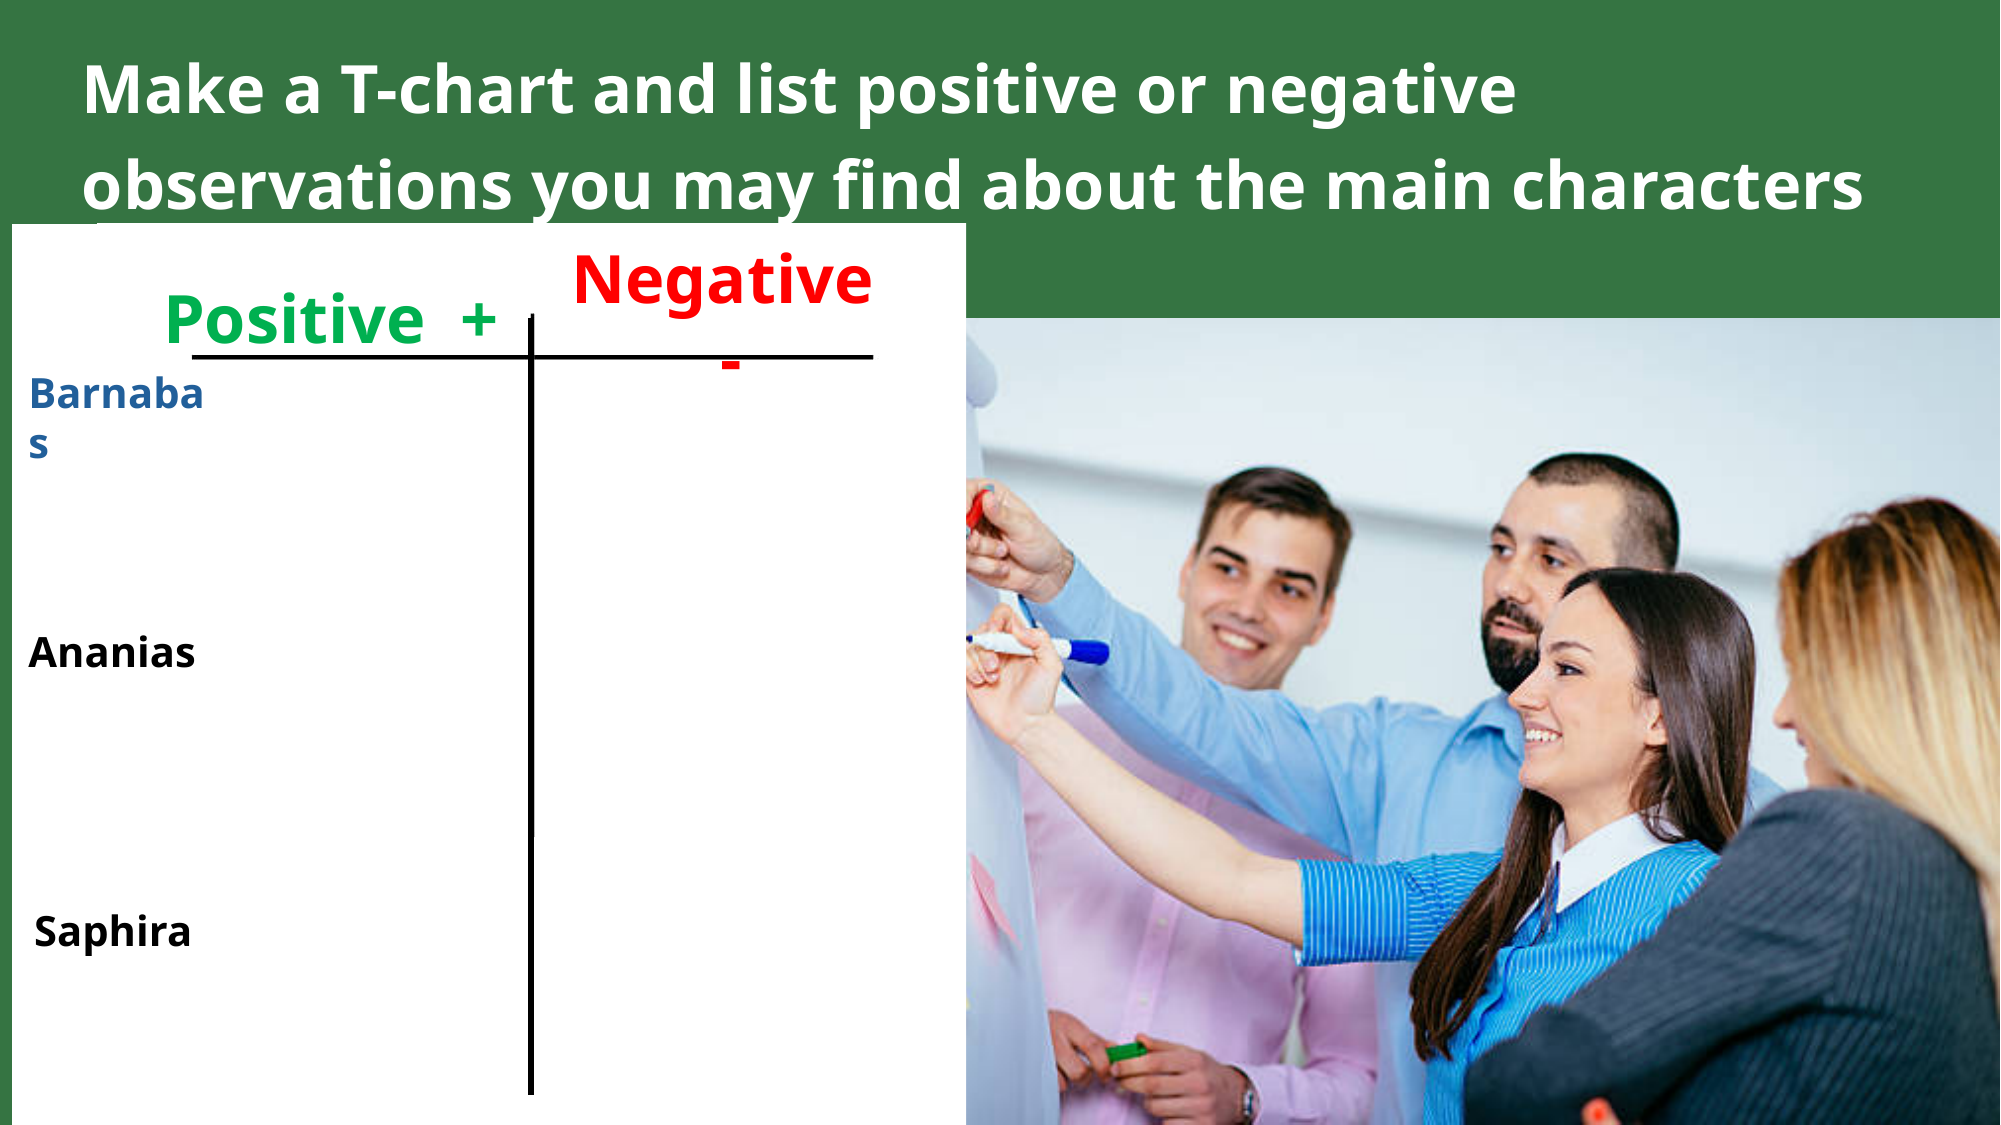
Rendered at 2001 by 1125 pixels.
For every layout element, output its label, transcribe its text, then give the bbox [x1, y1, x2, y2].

picture [967, 317, 2000, 1125]
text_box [13, 223, 967, 1125]
text_box Make a T-chart and list positive or negative observations you may find about the main characters in the story. [67, 23, 1959, 317]
